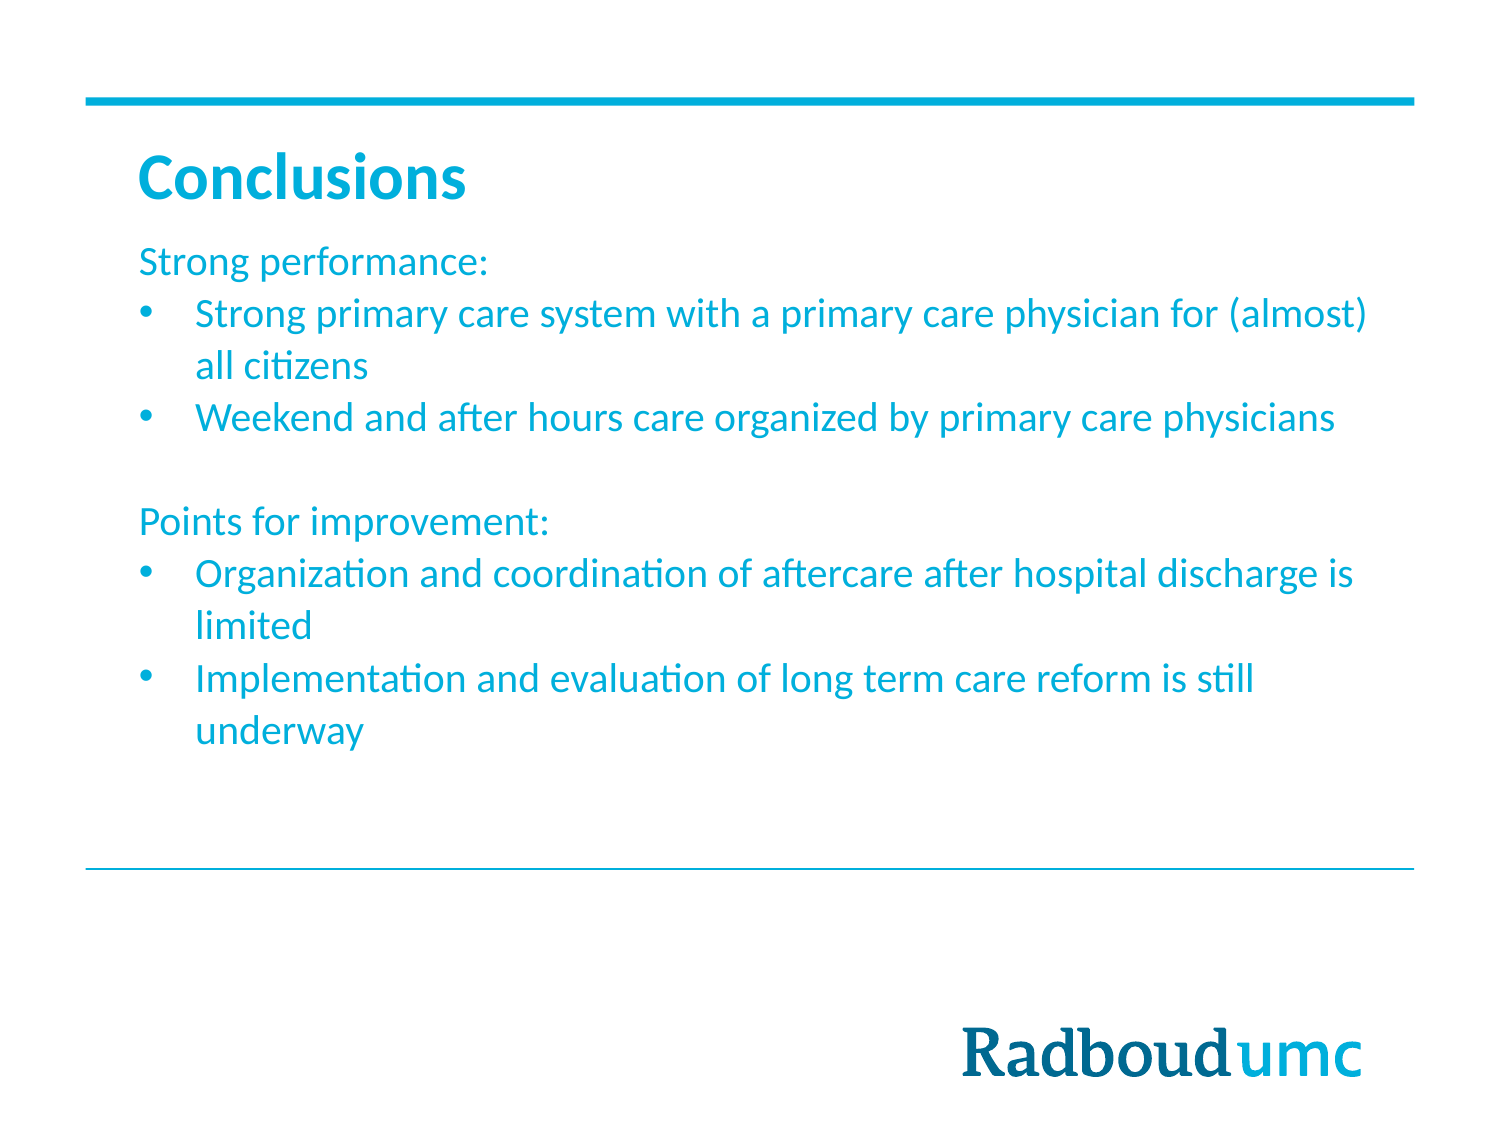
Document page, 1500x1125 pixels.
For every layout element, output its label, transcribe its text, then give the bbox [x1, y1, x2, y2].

list Strong performance: Strong primary care system with a primary care physician for (almost) all citizens Weekend and after hours care organized by primary care physicians Points for improvement: Organization and coordination of aftercare after hospital discharge is limited Implementation and evaluation of long term care reform is still underway [138, 231, 1412, 870]
title Conclusions [138, 125, 1362, 213]
